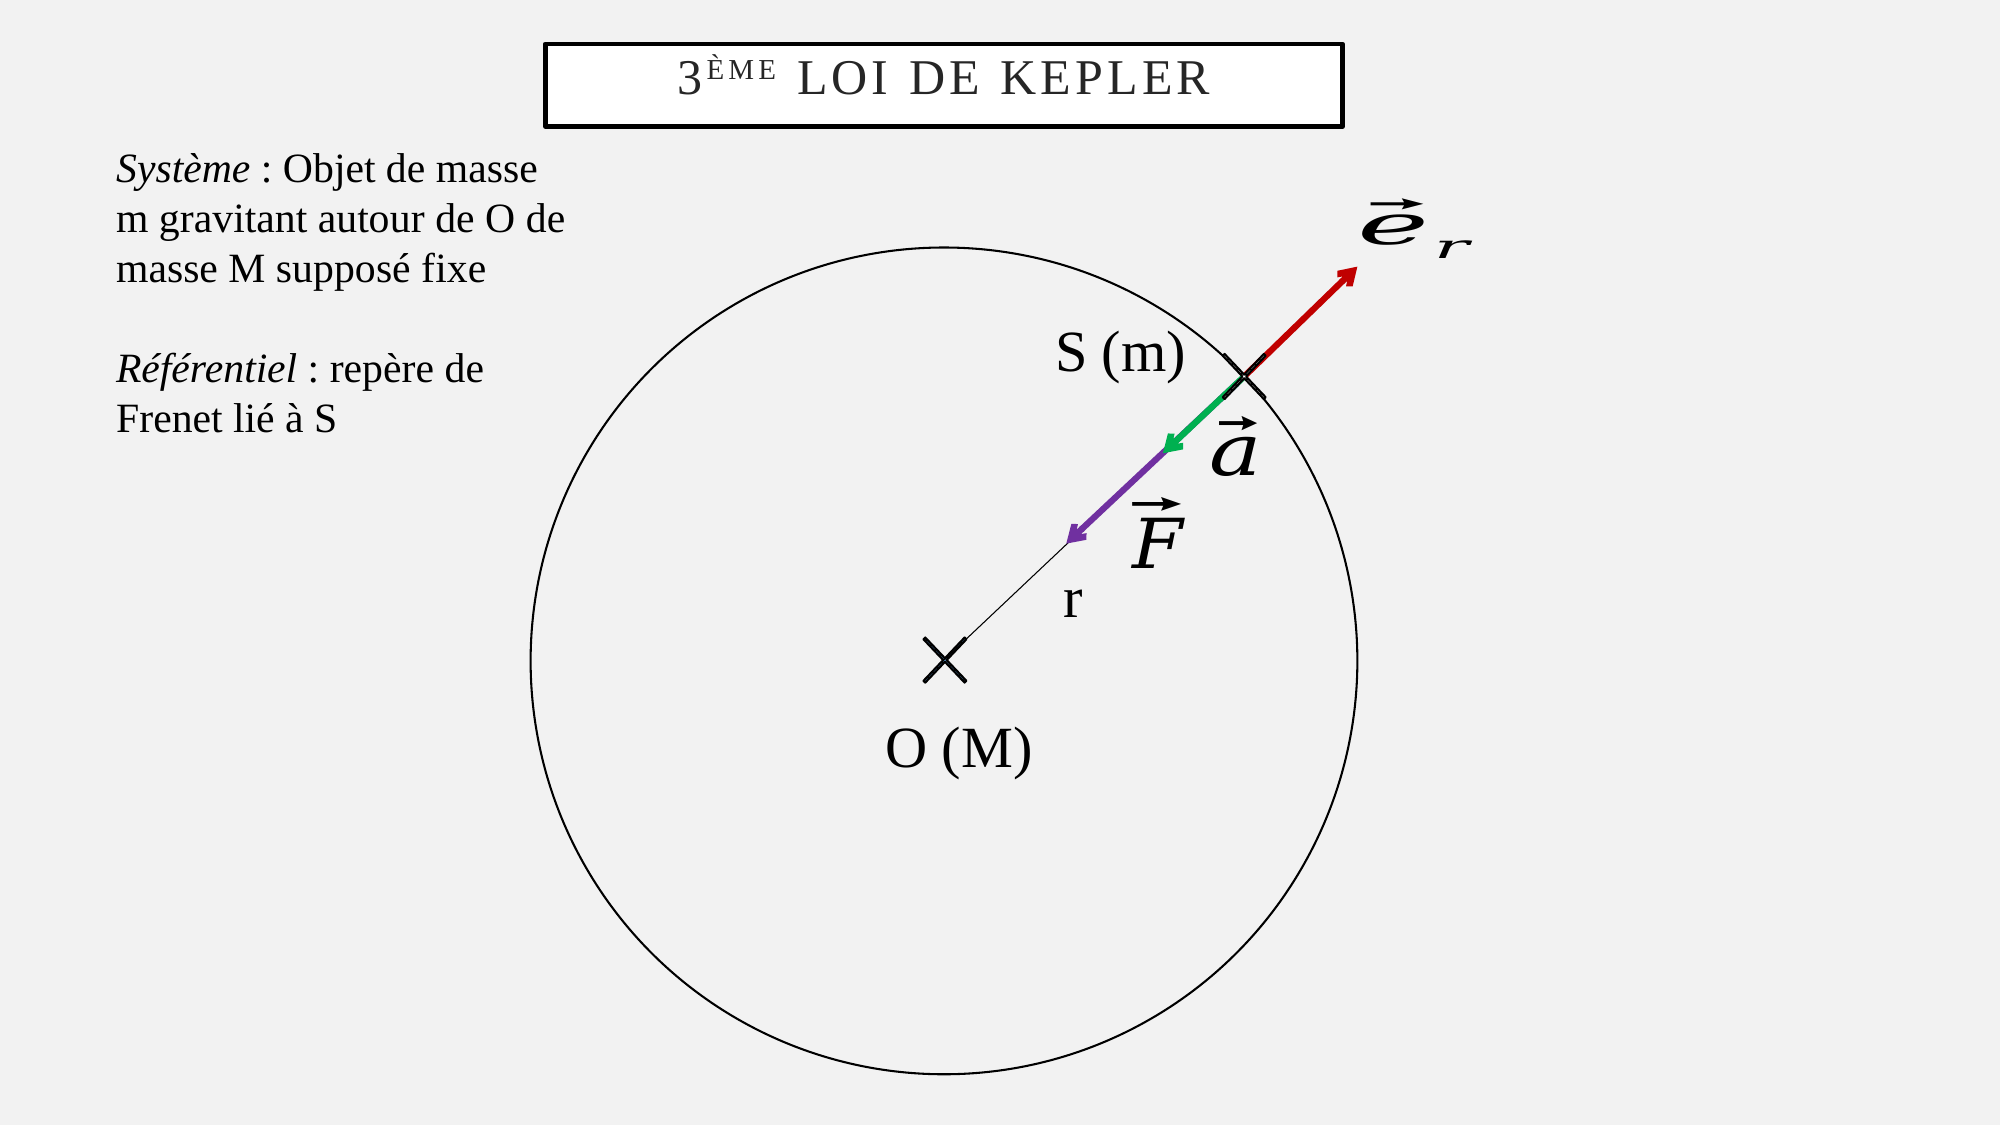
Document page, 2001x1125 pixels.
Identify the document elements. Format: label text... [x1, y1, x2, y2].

text_box Système : Objet de masse m gravitant autour de O de masse M supposé fixe Référentiel : repère de Frenet lié à S [101, 133, 586, 448]
text_box [922, 636, 968, 684]
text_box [944, 376, 1245, 660]
text_box [1221, 352, 1244, 376]
text_box 3ème Loi de kepler [544, 43, 1344, 128]
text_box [1162, 376, 1245, 454]
text_box [529, 246, 1359, 1076]
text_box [1244, 266, 1358, 377]
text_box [1066, 383, 1238, 544]
text_box O (M) [870, 701, 1099, 787]
text_box S (m) [1040, 306, 1205, 376]
text_box [1245, 377, 1267, 401]
